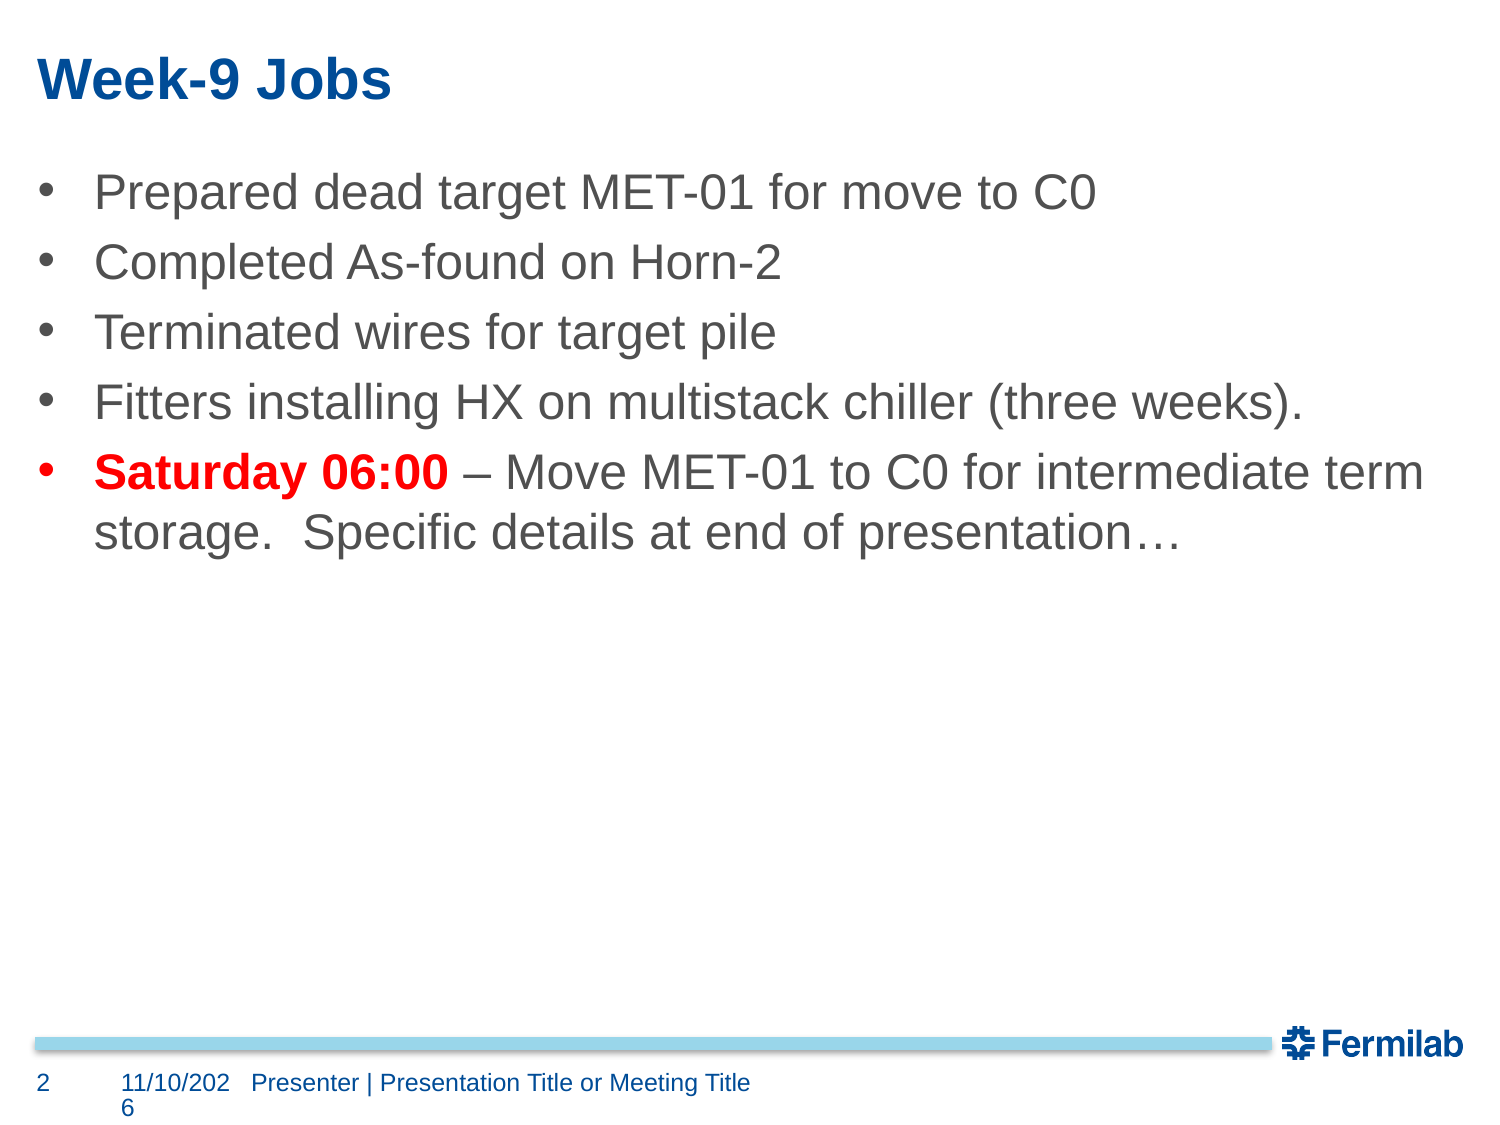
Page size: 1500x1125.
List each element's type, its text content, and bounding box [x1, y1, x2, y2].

list Prepared dead target MET-01 for move to C0 Completed As-found on Horn-2 Terminated wires for target pile Fitters installing HX on multistack chiller (three weeks). Saturday 06:00 – Move MET-01 to C0 for intermediate term storage. Specific details at end of presentation… [37, 159, 1461, 990]
footer Presenter | Presentation Title or Meeting Title [251, 1066, 1279, 1107]
slide_number 2 [36, 1066, 105, 1106]
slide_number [120, 1066, 232, 1107]
title Week-9 Jobs [37, 41, 1463, 112]
picture [1282, 1026, 1463, 1060]
